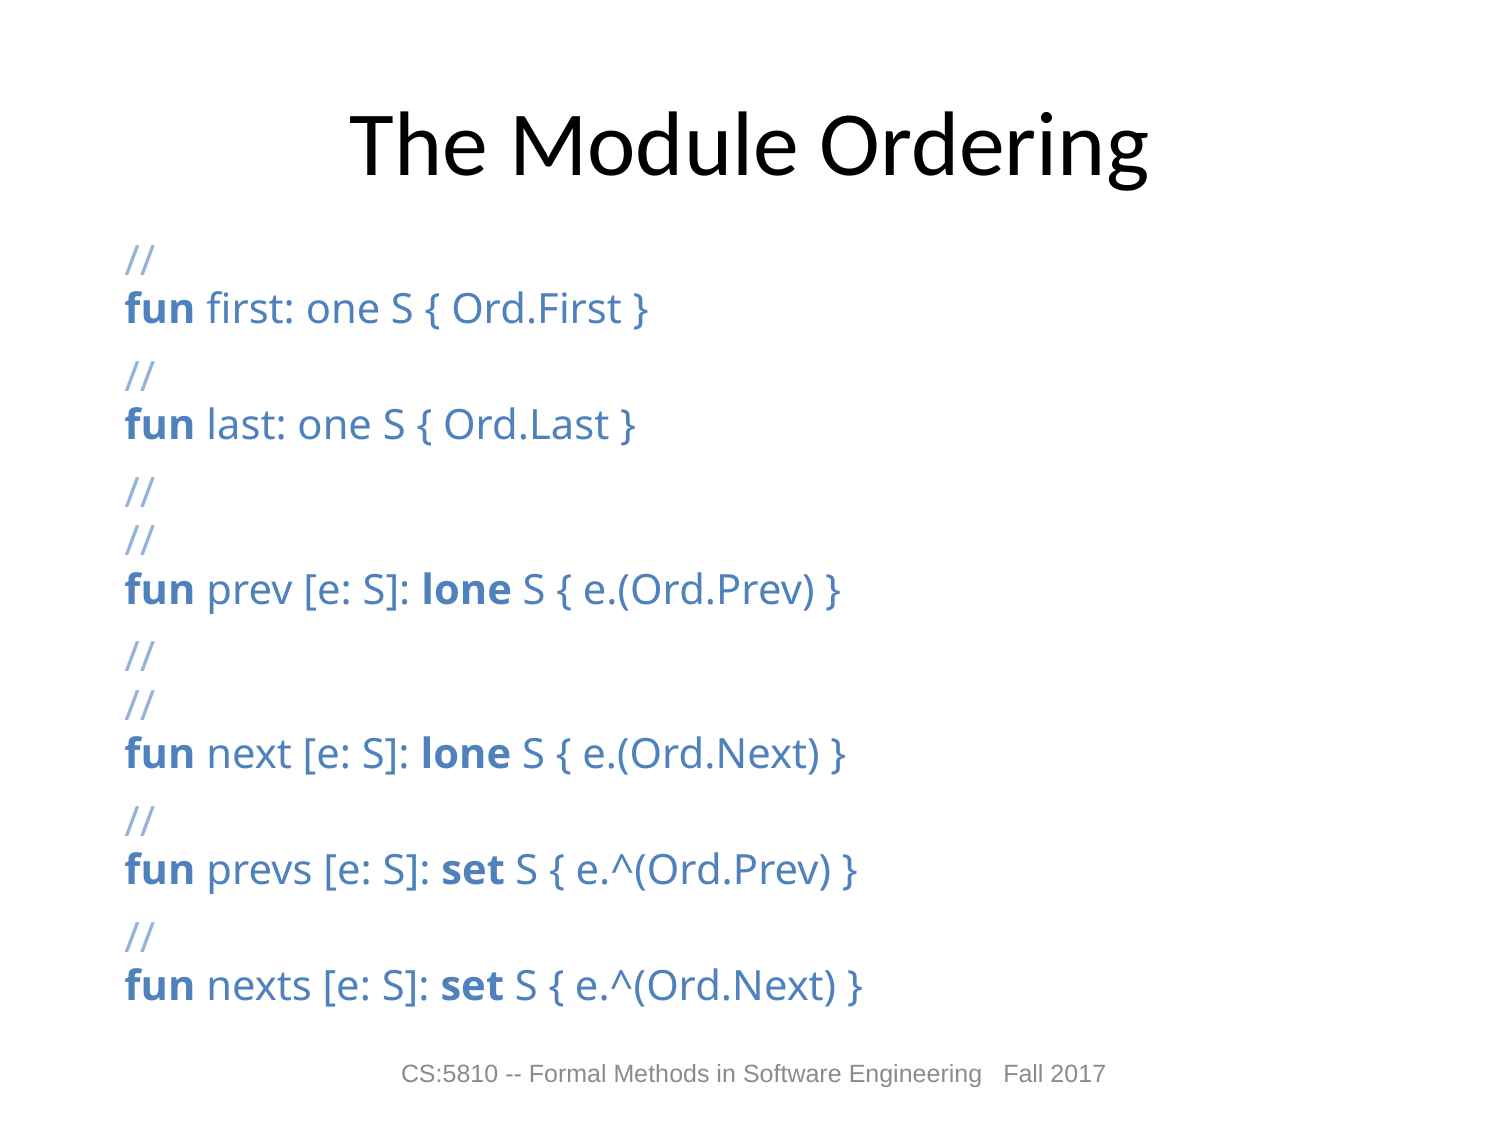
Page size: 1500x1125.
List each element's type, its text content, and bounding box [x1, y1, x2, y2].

title The Module Ordering [75, 45, 1425, 233]
list // fun first: one S { Ord.First } // fun last: one S { Ord.Last } // // fun prev [e: S]: lone S { e.(Ord.Prev) } // // fun next [e: S]: lone S { e.(Ord.Next) } // fun prevs [e: S]: set S { e.^(Ord.Prev) } // fun nexts [e: S]: set S { e.^(Ord.Next) } [109, 235, 1447, 1036]
footer CS:5810 -- Formal Methods in Software Engineering Fall 2017 [376, 1042, 1133, 1103]
